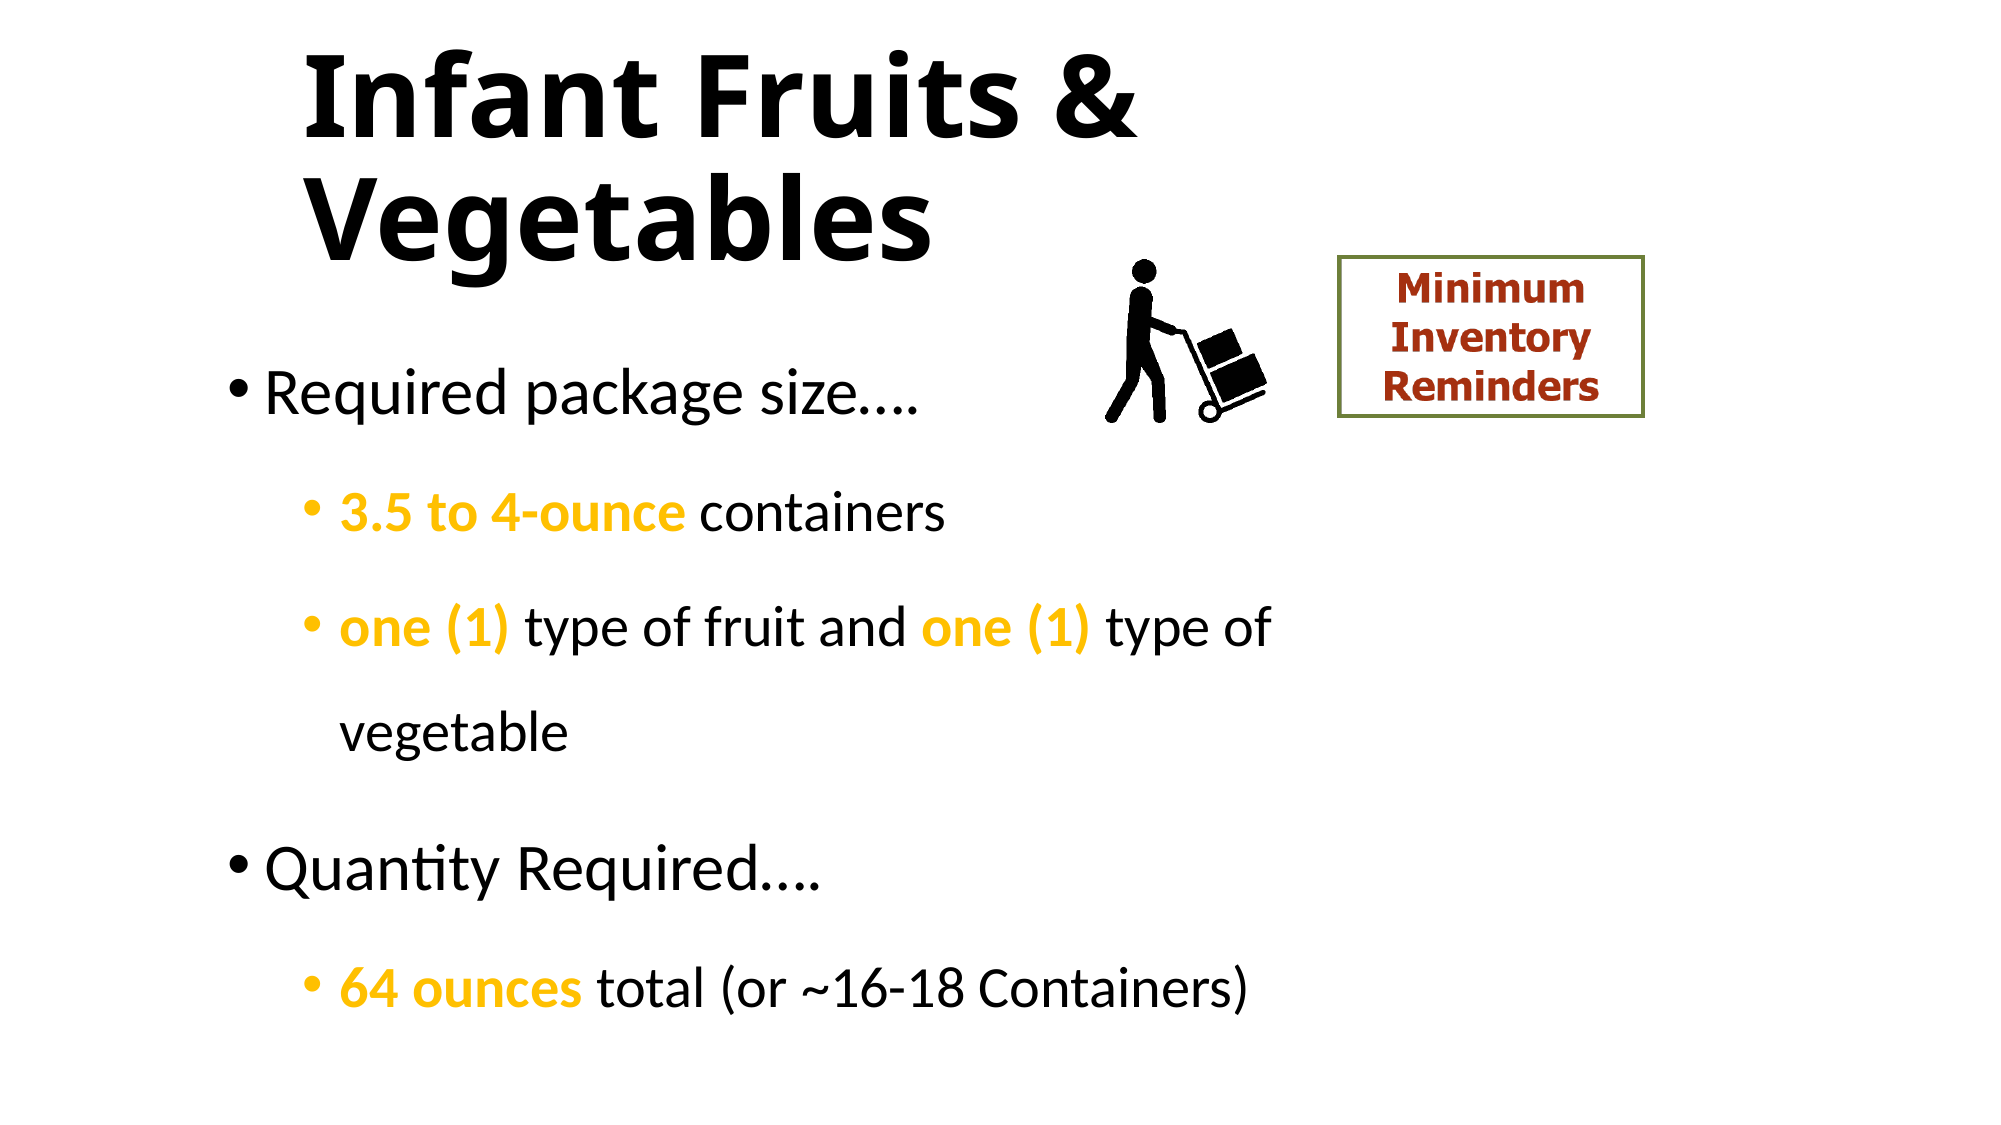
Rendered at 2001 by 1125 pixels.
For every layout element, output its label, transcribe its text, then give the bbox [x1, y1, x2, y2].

picture [1105, 259, 1267, 423]
picture [1337, 249, 1645, 433]
text_box Infant Fruits & Vegetables [303, 50, 1513, 274]
list Required package size…. 3.5 to 4-ounce containers one (1) type of fruit and one (1) type of vegetable Quantity Required…. 64 ounces total (or ~16-18 Containers) [212, 299, 1463, 1083]
